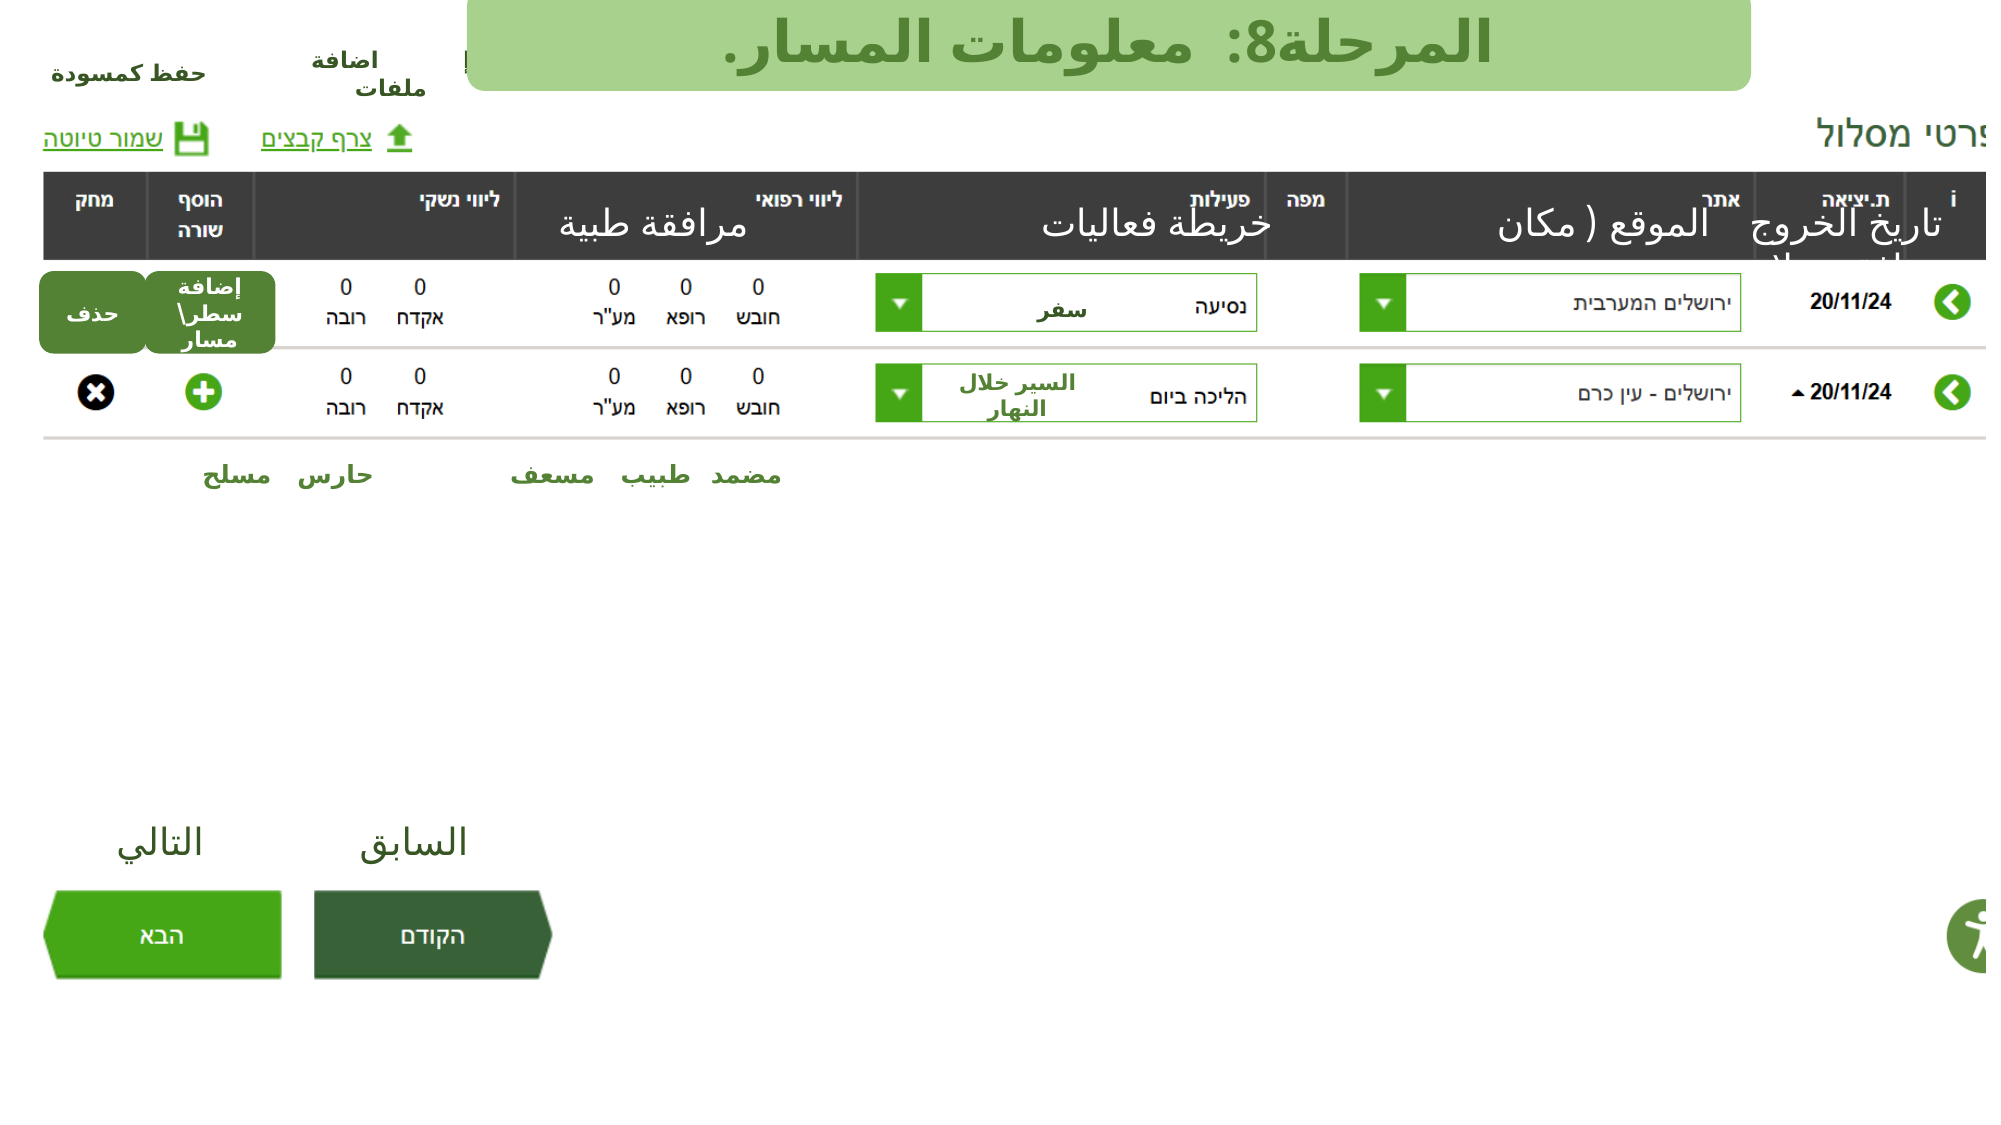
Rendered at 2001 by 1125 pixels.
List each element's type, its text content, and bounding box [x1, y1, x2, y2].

text_box المرحلة8: معلومات المسار. [466, 0, 1752, 91]
picture [0, 100, 1986, 983]
text_box إ اضافة ملفات [273, 36, 509, 100]
text_box حفظ كمسودة [6, 34, 252, 100]
